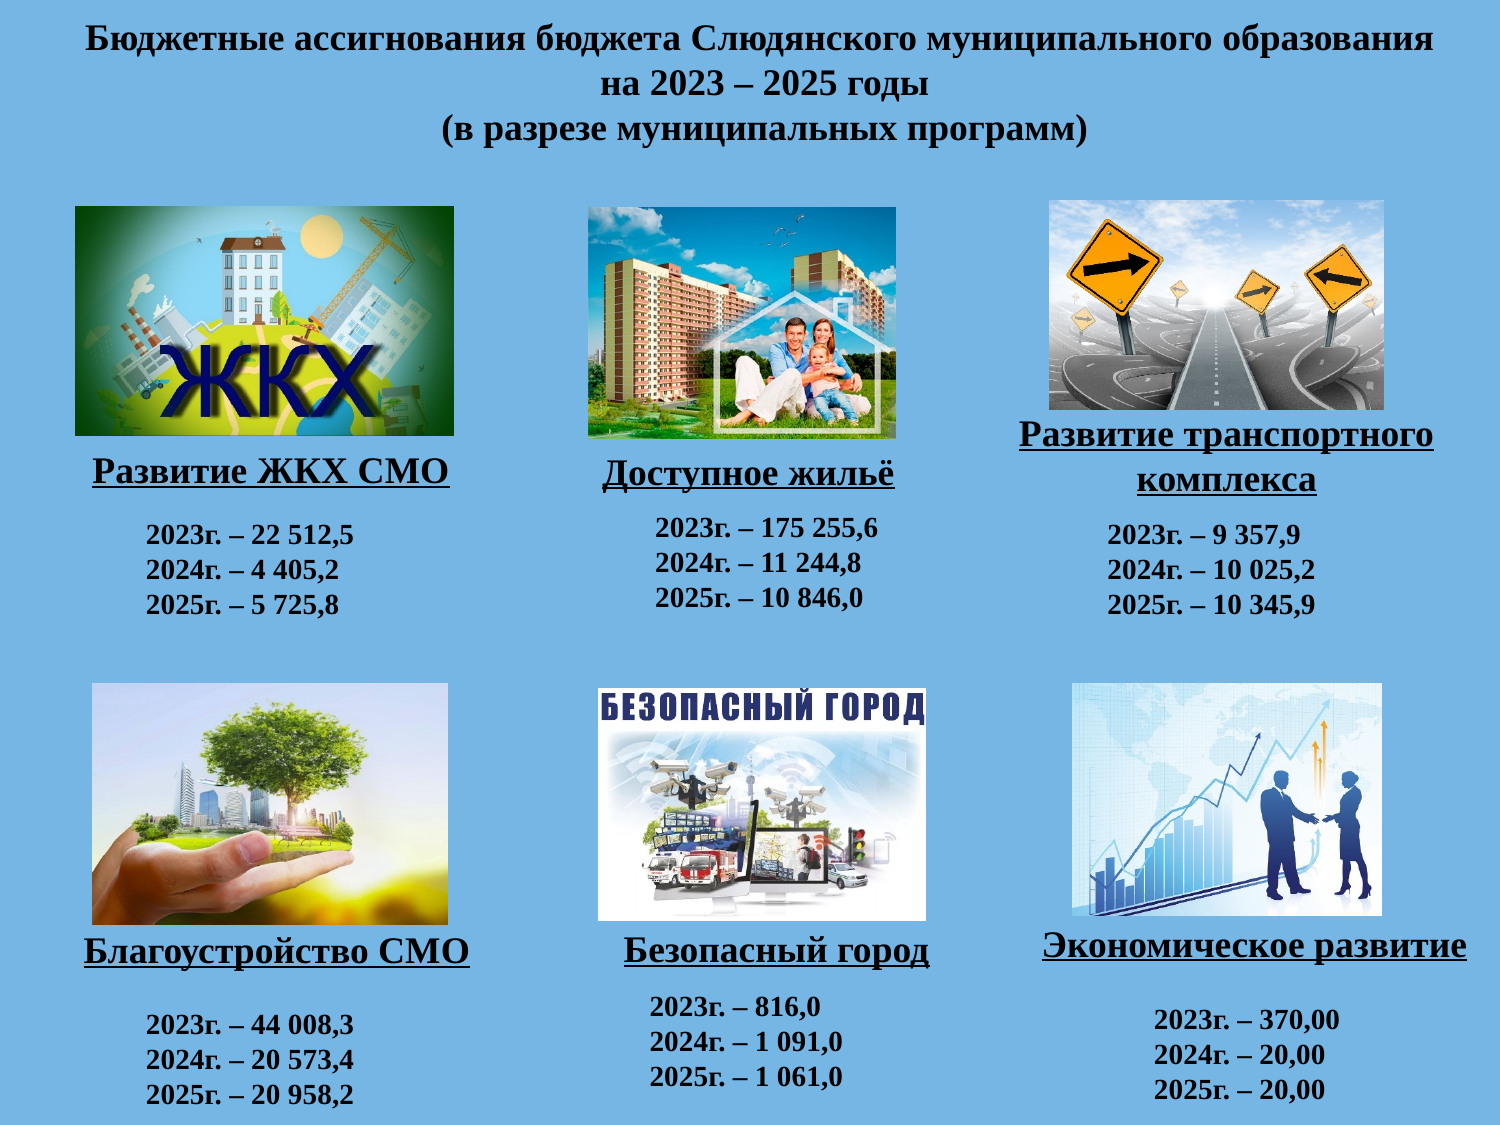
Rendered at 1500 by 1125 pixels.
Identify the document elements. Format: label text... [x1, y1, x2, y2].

picture [598, 688, 927, 921]
picture [797, 215, 804, 221]
text_box Экономическое развитие [1018, 912, 1491, 972]
text_box Развитие транспортного комплекса [990, 401, 1463, 507]
picture [92, 683, 448, 926]
text_box Развитие ЖКХ СМО [75, 438, 467, 499]
picture [681, 249, 695, 261]
picture [588, 240, 897, 439]
text_box 2023г. – 816,0 2024г. – 1 091,0 2025г. – 1 061,0 [634, 979, 1013, 1100]
text_box 2023г. – 9 357,9 2024г. – 10 025,2 2025г. – 10 345,9 [1092, 508, 1471, 628]
picture [1071, 683, 1382, 916]
picture [658, 238, 680, 248]
picture [592, 239, 604, 243]
text_box 2023г. – 175 255,6 2024г. – 11 244,8 2025г. – 10 846,0 [640, 500, 1019, 621]
text_box 2023г. – 44 008,3 2024г. – 20 573,4 2025г. – 20 958,2 [131, 998, 510, 1118]
text_box Доступное жильё [559, 440, 938, 500]
picture [1049, 199, 1385, 410]
picture [75, 206, 454, 436]
text_box 2023г. – 22 512,5 2024г. – 4 405,2 2025г. – 5 725,8 [131, 508, 510, 628]
picture [588, 207, 664, 237]
text_box Безопасный город [587, 917, 966, 978]
text_box 2023г. – 370,00 2024г. – 20,00 2025г. – 20,00 [1139, 992, 1500, 1113]
text_box Благоустройство СМО [66, 918, 488, 979]
text_box Бюджетные ассигнования бюджета Слюдянского муниципального образования на 2023 – 2025 годы (в разрезе муниципальных программ) [0, 5, 1500, 156]
